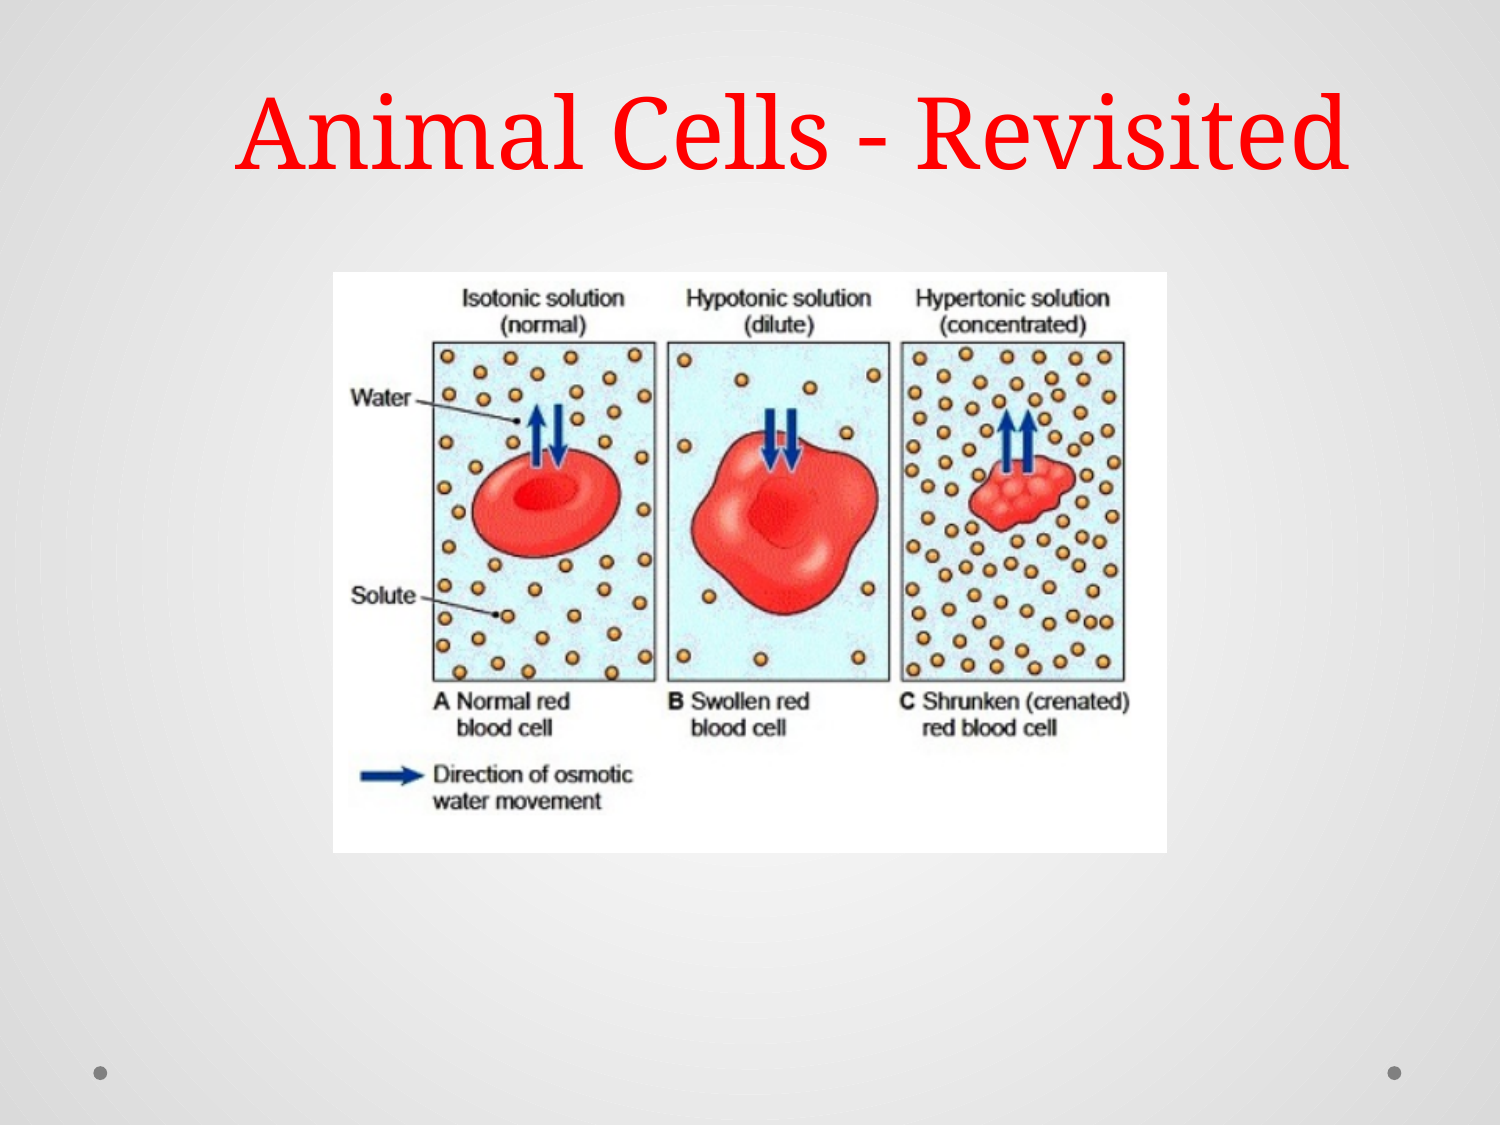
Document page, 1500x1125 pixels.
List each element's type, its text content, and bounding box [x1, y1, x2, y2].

text_box Animal Cells - Revisited [187, 62, 1400, 198]
picture [333, 272, 1167, 853]
